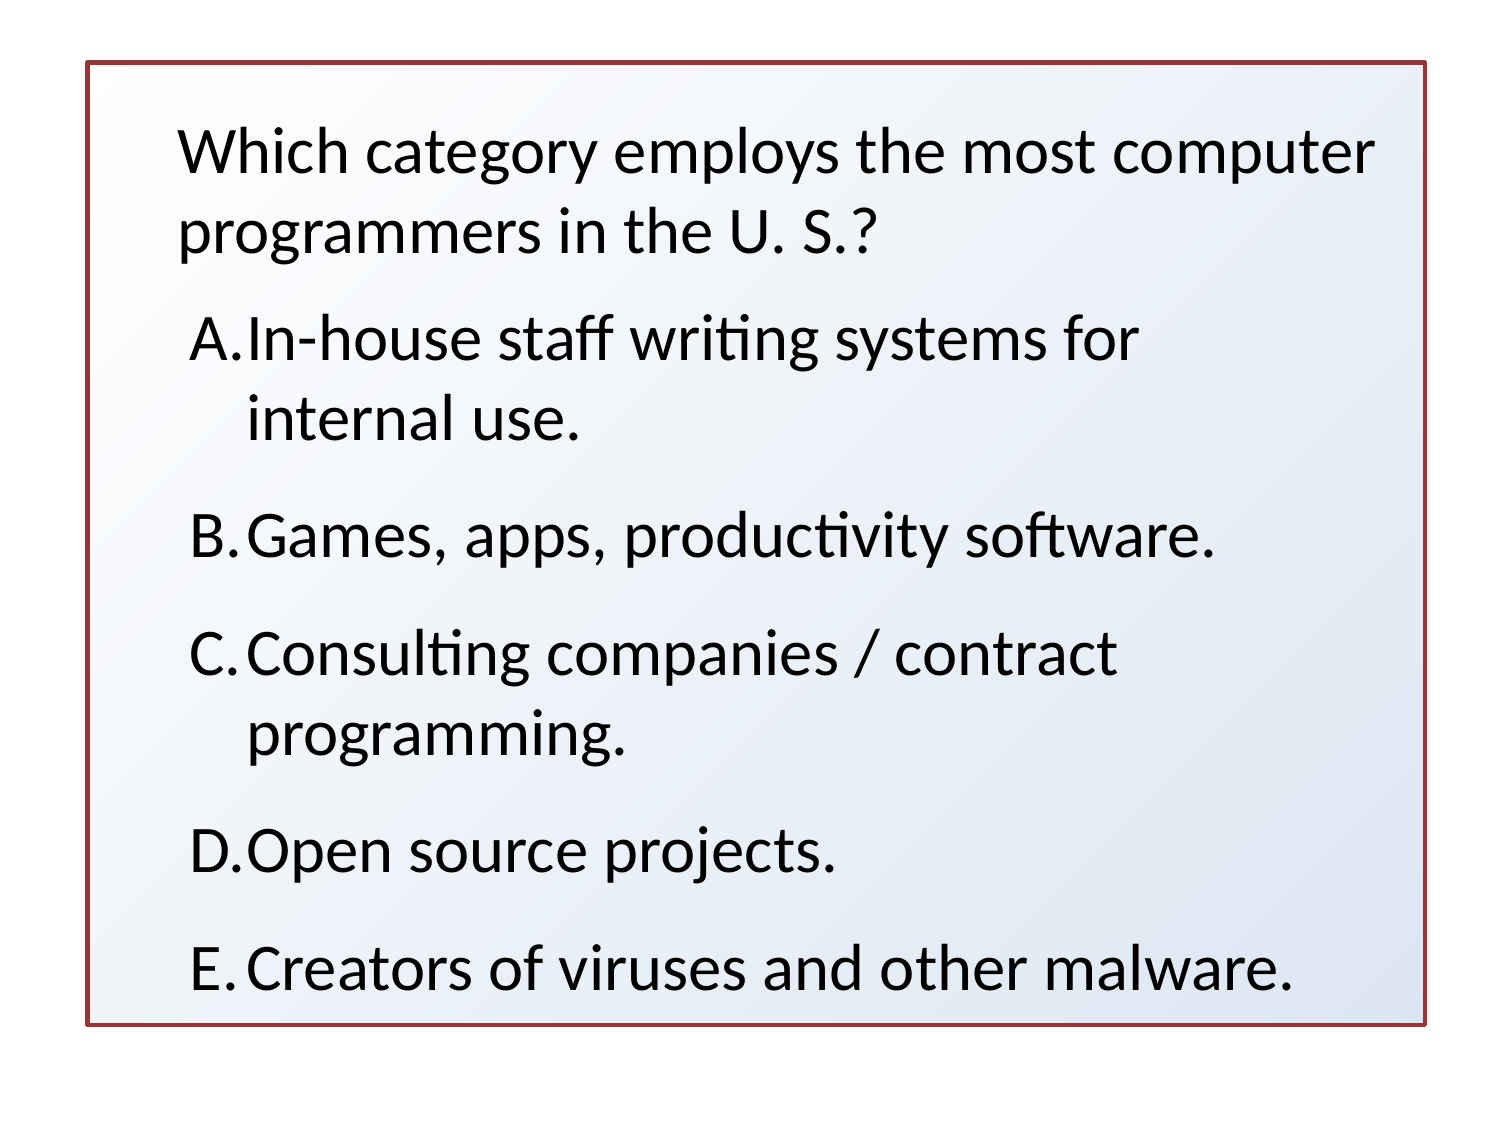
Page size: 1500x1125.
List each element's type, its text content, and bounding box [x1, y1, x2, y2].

text_box In-house staff writing systems for internal use. Games, apps, productivity software. Consulting companies / contract programming. Open source projects. Creators of viruses and other malware. [174, 286, 1375, 1011]
text_box Which category employs the most computer programmers in the U. S.? [162, 99, 1400, 275]
text_box [85, 60, 1427, 1027]
